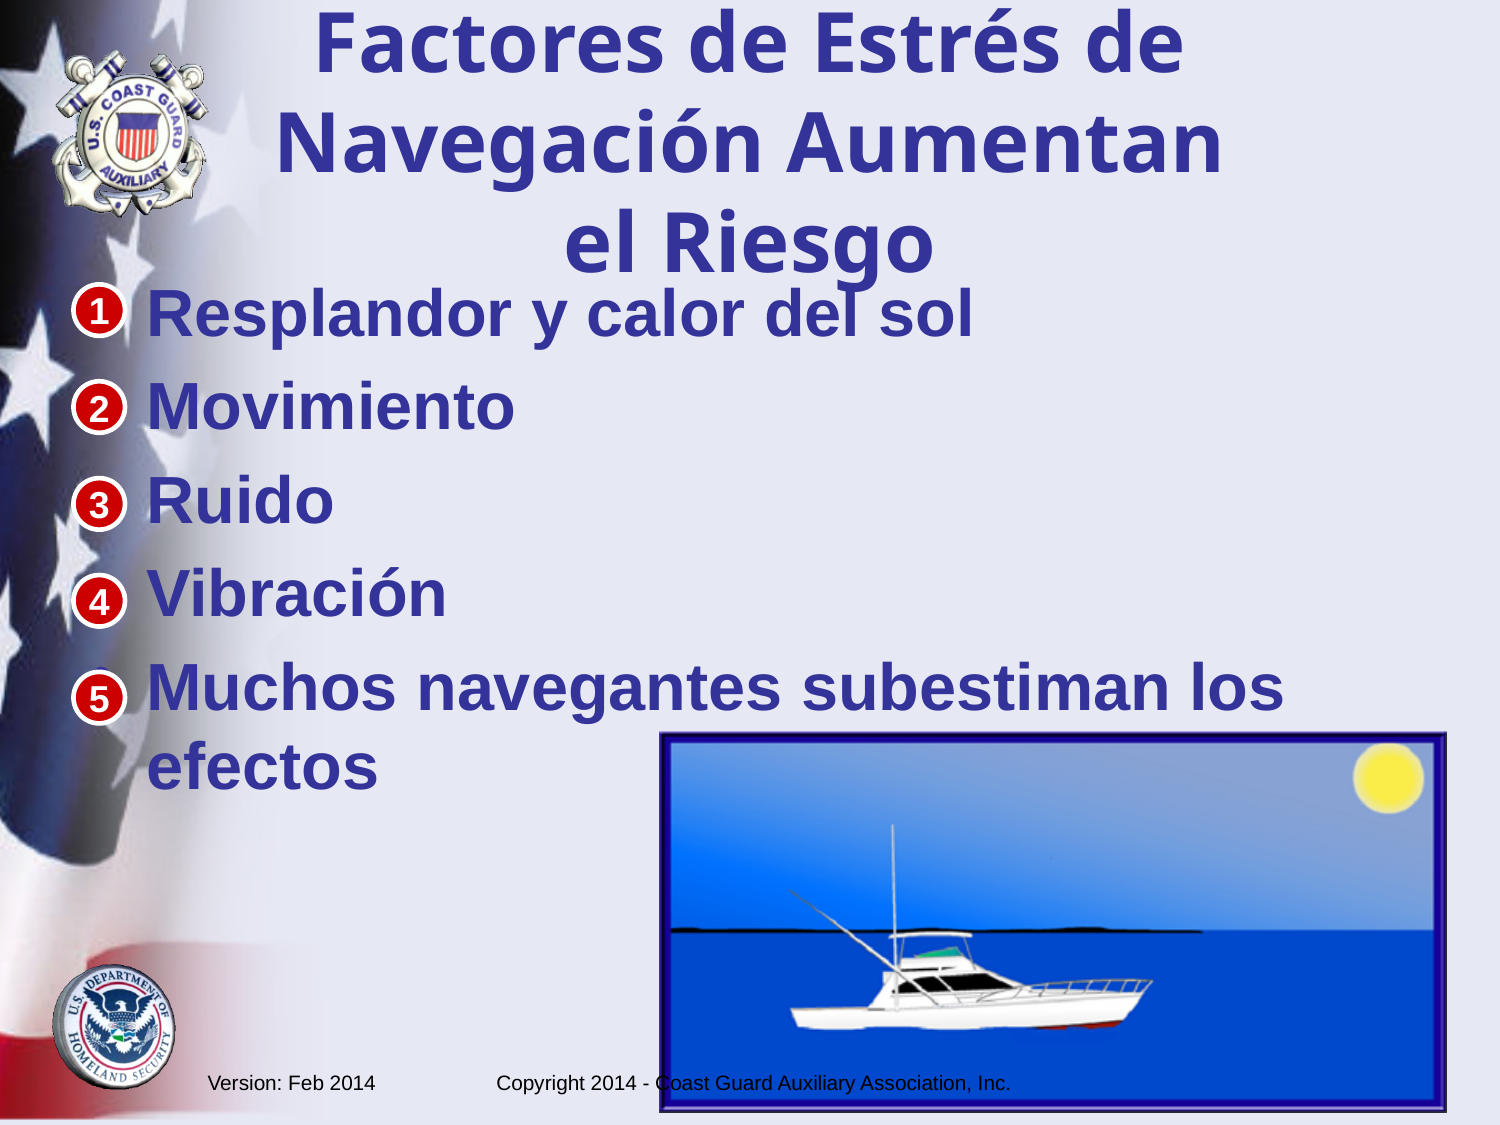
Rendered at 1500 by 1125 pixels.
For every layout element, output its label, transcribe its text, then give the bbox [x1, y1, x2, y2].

text_box 4 [73, 575, 126, 627]
footer Version: Feb 2014 Copyright 2014 - Coast Guard Auxiliary Association, Inc. [137, 1024, 654, 1103]
text_box 3 [73, 478, 126, 530]
title Factores de Estrés de Navegación Aumentan el Riesgo [75, 45, 1425, 233]
text_box 5 [73, 671, 126, 724]
picture [0, 0, 1500, 1125]
text_box 2 [73, 381, 126, 433]
text_box 1 [73, 284, 126, 336]
list Resplandor y calor del sol Movimiento Ruido Vibración Muchos navegantes subestiman los efectos [75, 262, 1425, 1005]
